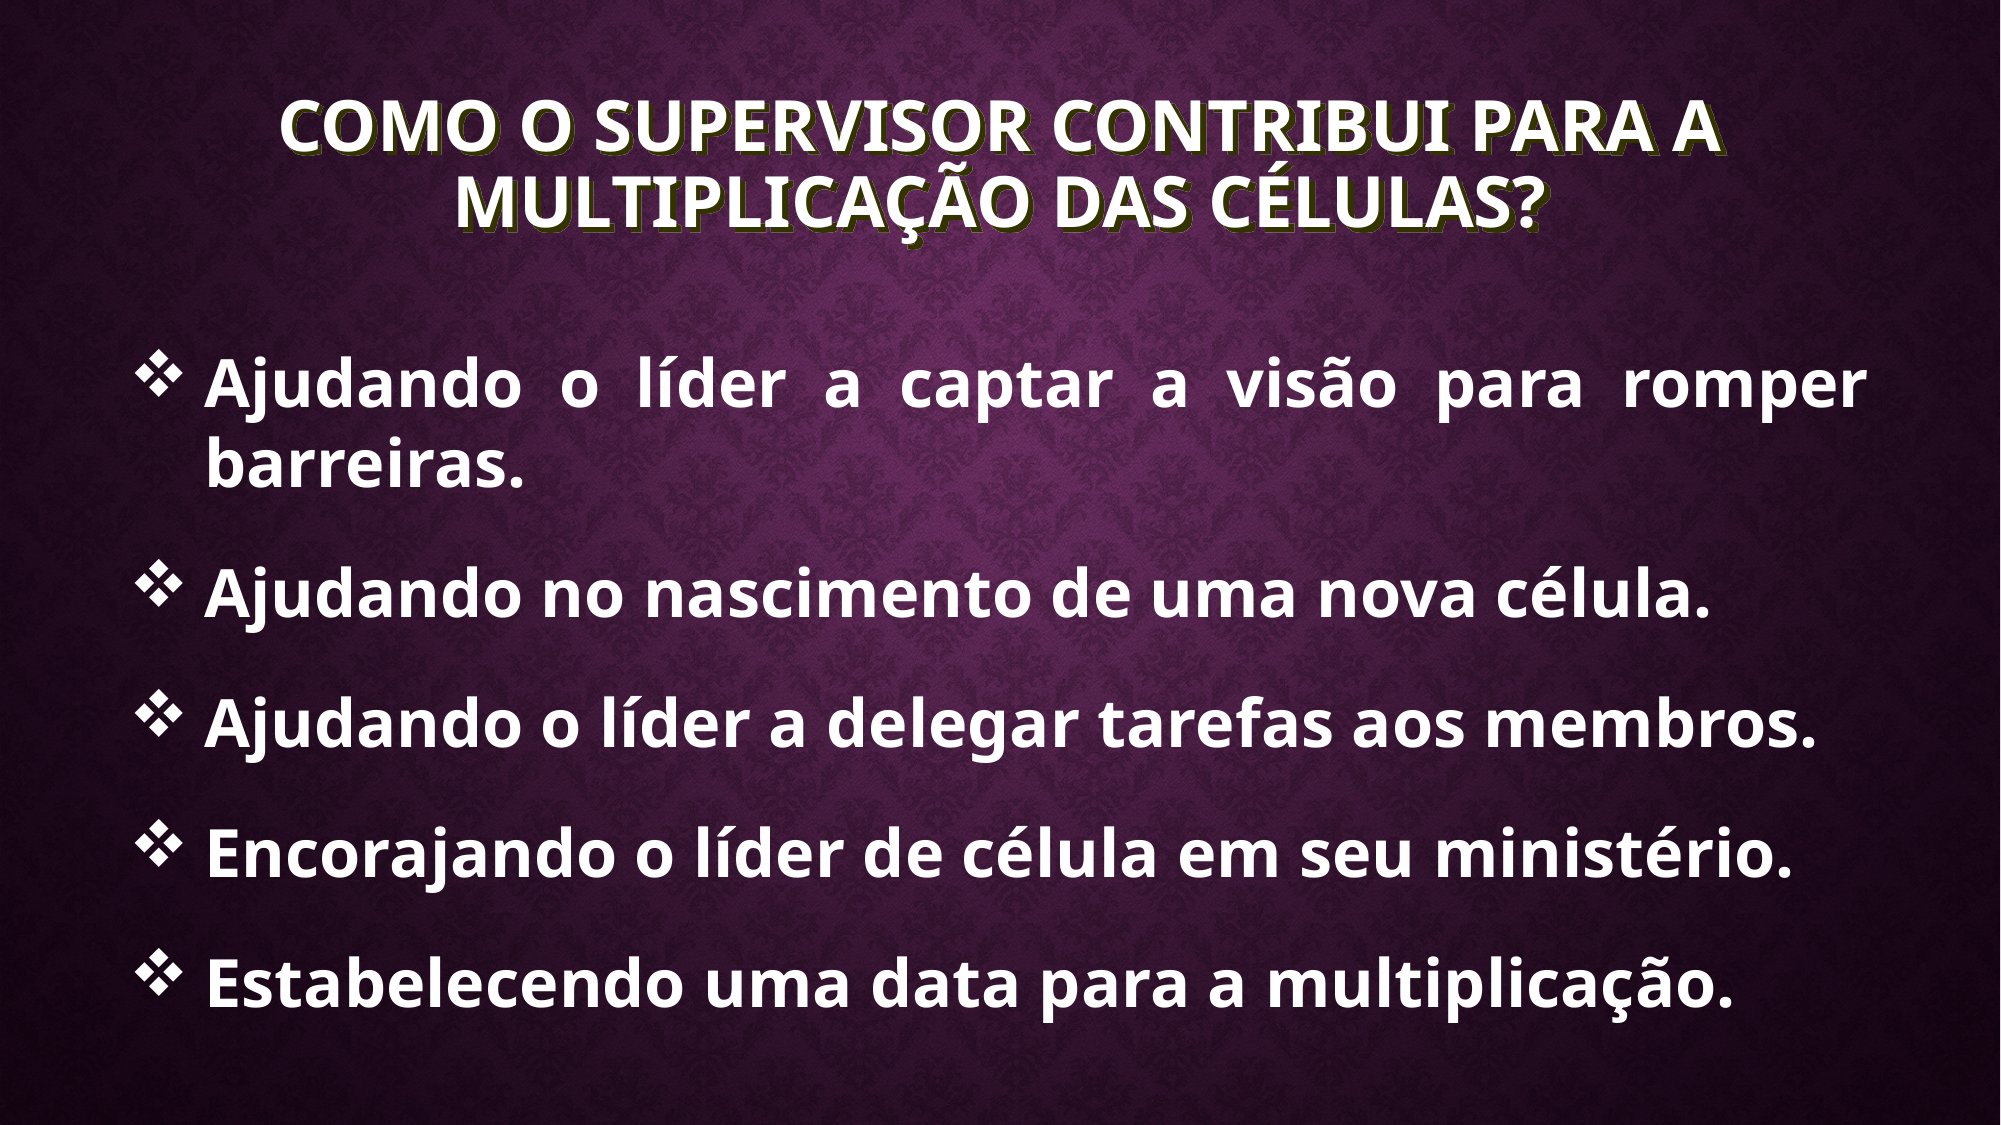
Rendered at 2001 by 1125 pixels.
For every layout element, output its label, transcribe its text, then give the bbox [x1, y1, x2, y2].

title COMO O SUPERVISOR CONTRIBUI PARA A MULTIPLICAÇÃO DAS CÉLULAS? [150, 72, 1850, 261]
list Ajudando o líder a captar a visão para romper barreiras. Ajudando no nascimento de uma nova célula. Ajudando o líder a delegar tarefas aos membros. Encorajando o líder de célula em seu ministério. Estabelecendo uma data para a multiplicação. [114, 333, 1886, 1029]
